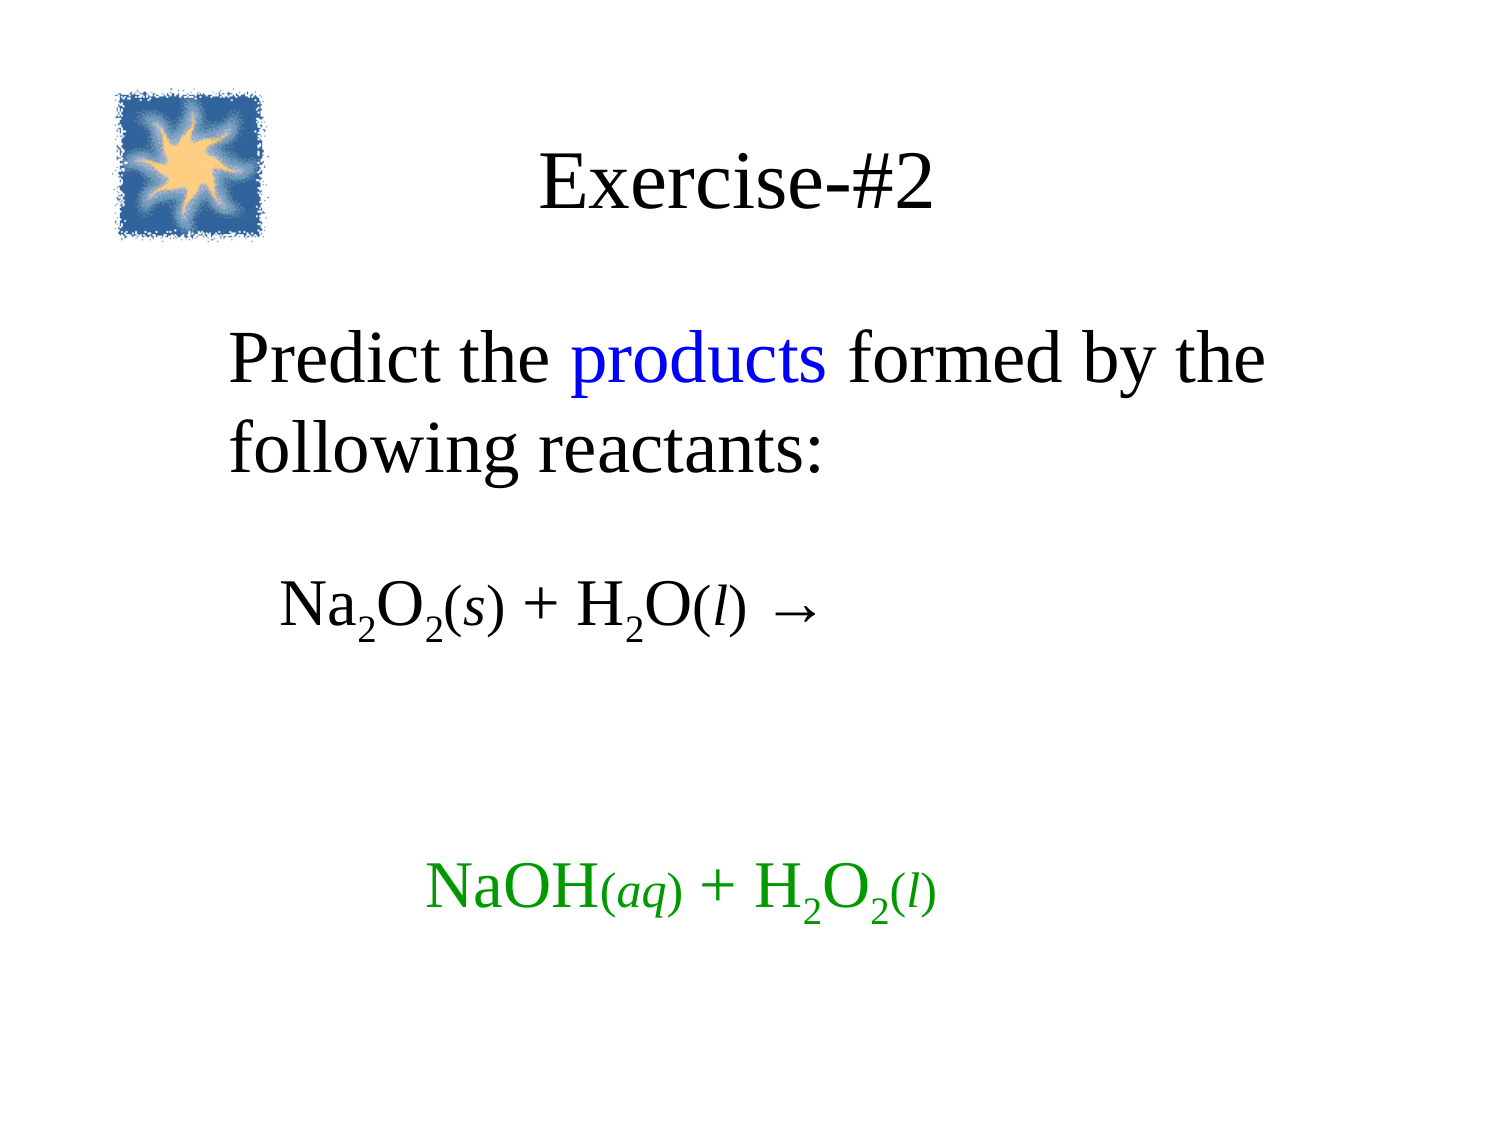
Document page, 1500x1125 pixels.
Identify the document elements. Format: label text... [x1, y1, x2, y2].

title Exercise-#2 [273, 112, 1225, 238]
picture [112, 87, 269, 244]
list Predict the products formed by the following reactants: Na2O2(s) + H2O(l) → [137, 299, 1400, 788]
list NaOH(aq) + H2O2(l) [162, 825, 1325, 975]
